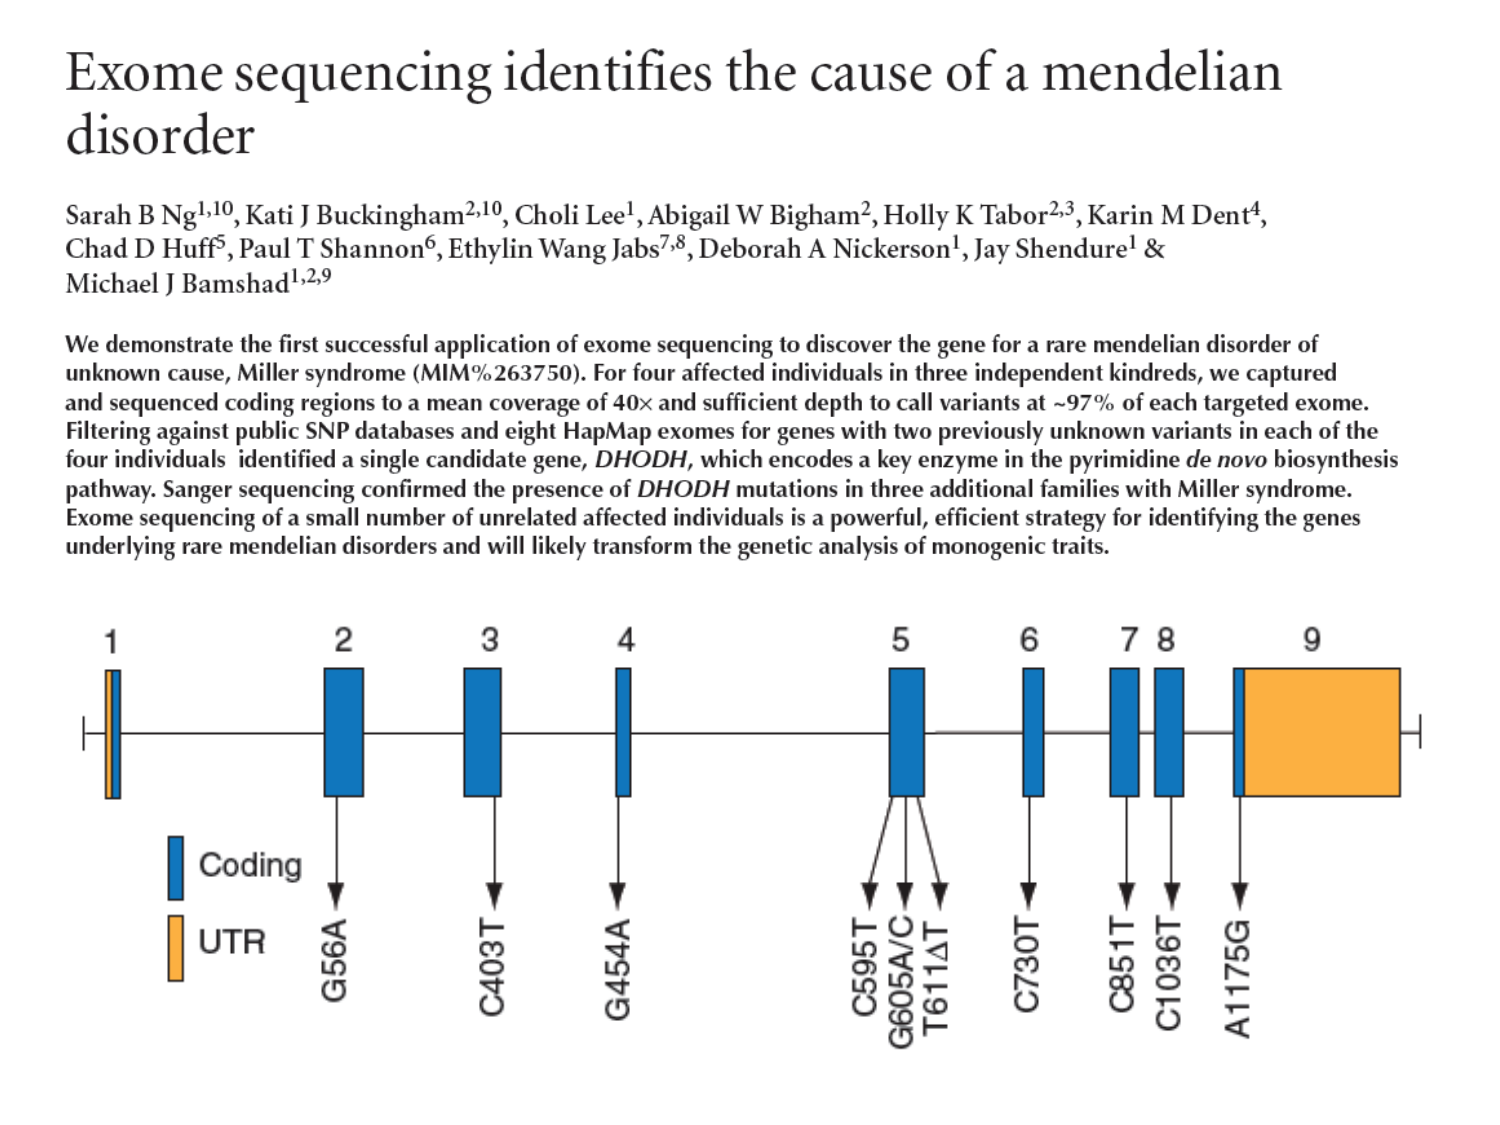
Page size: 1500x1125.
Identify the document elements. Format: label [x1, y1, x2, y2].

list [55, 33, 1407, 576]
picture [73, 593, 1438, 1099]
